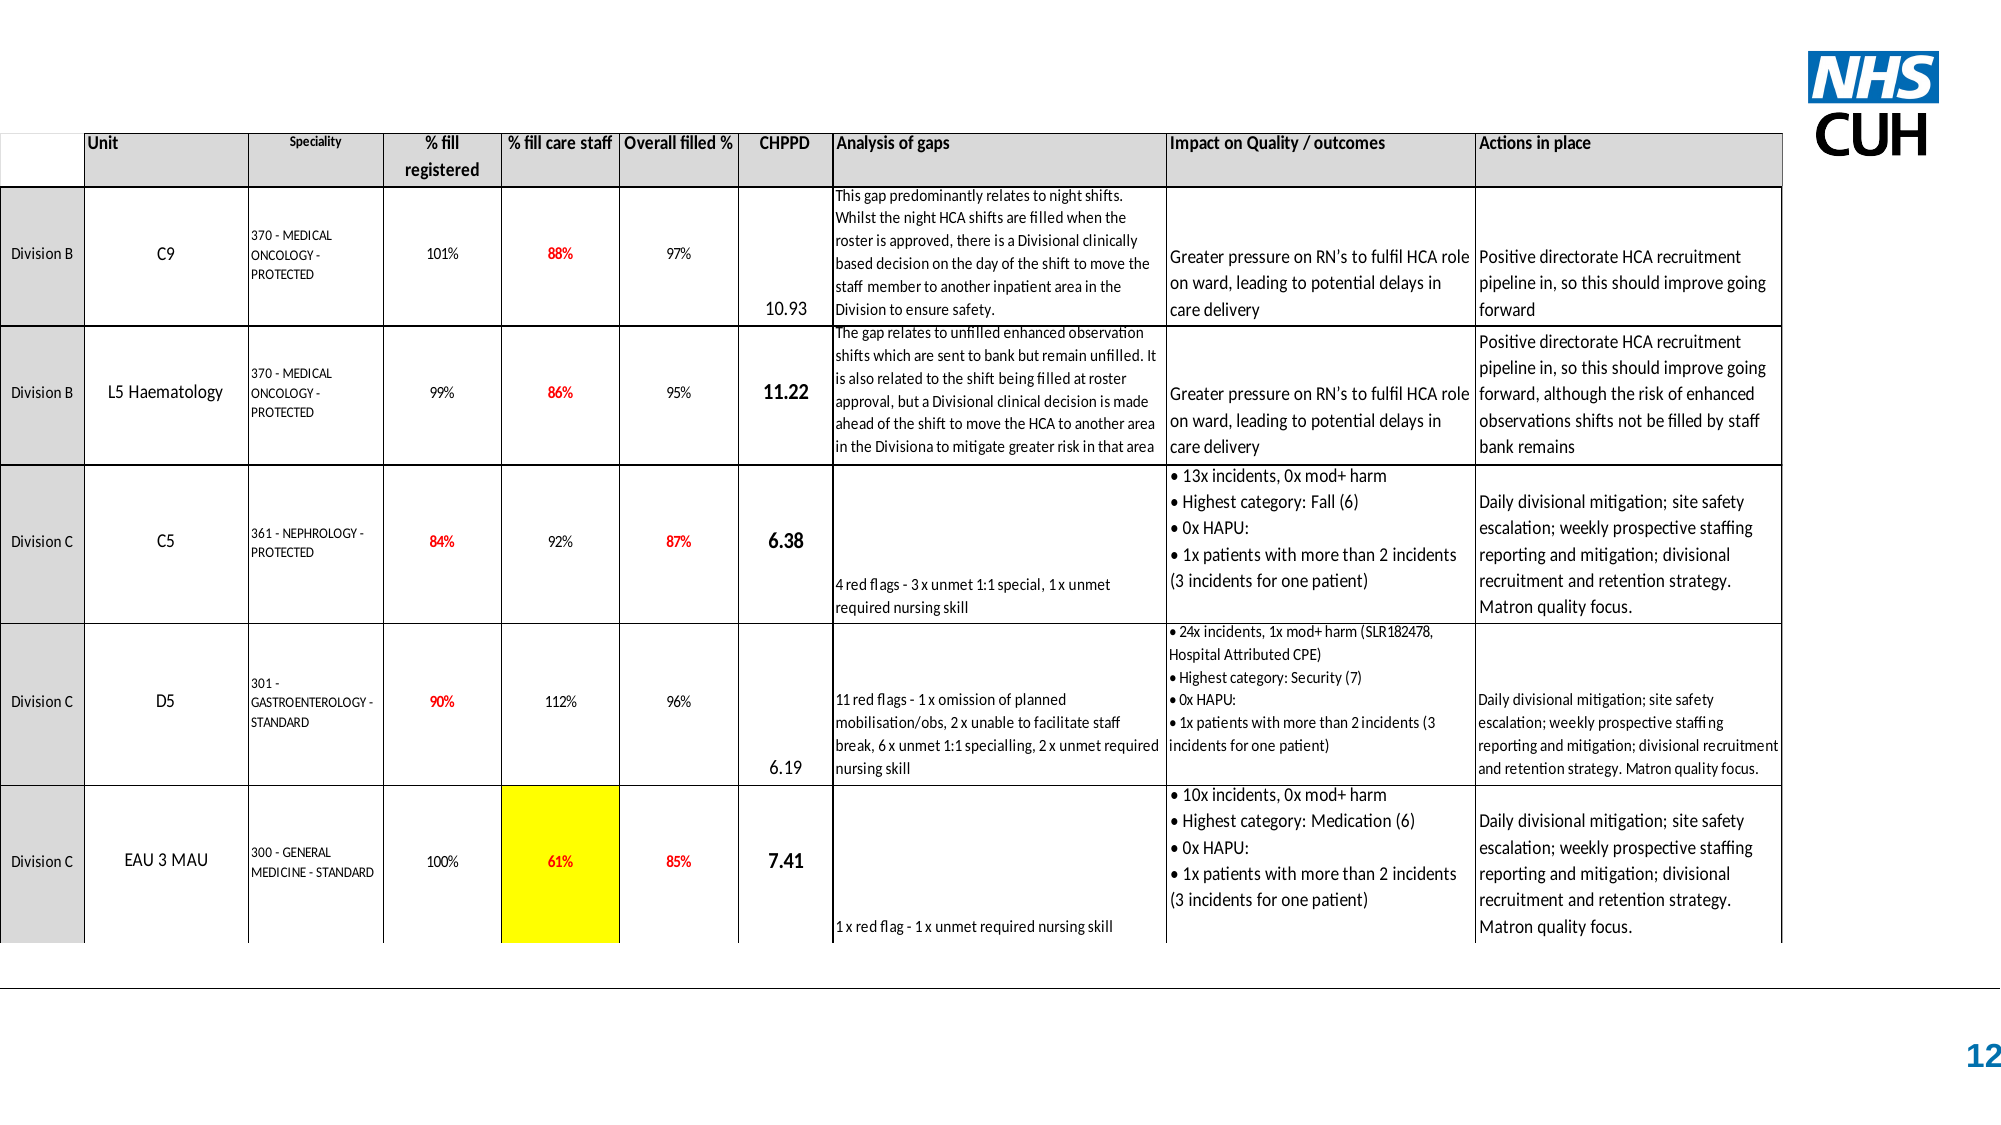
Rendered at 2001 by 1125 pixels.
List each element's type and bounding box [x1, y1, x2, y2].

picture [1800, 30, 1947, 177]
picture [0, 133, 1784, 944]
